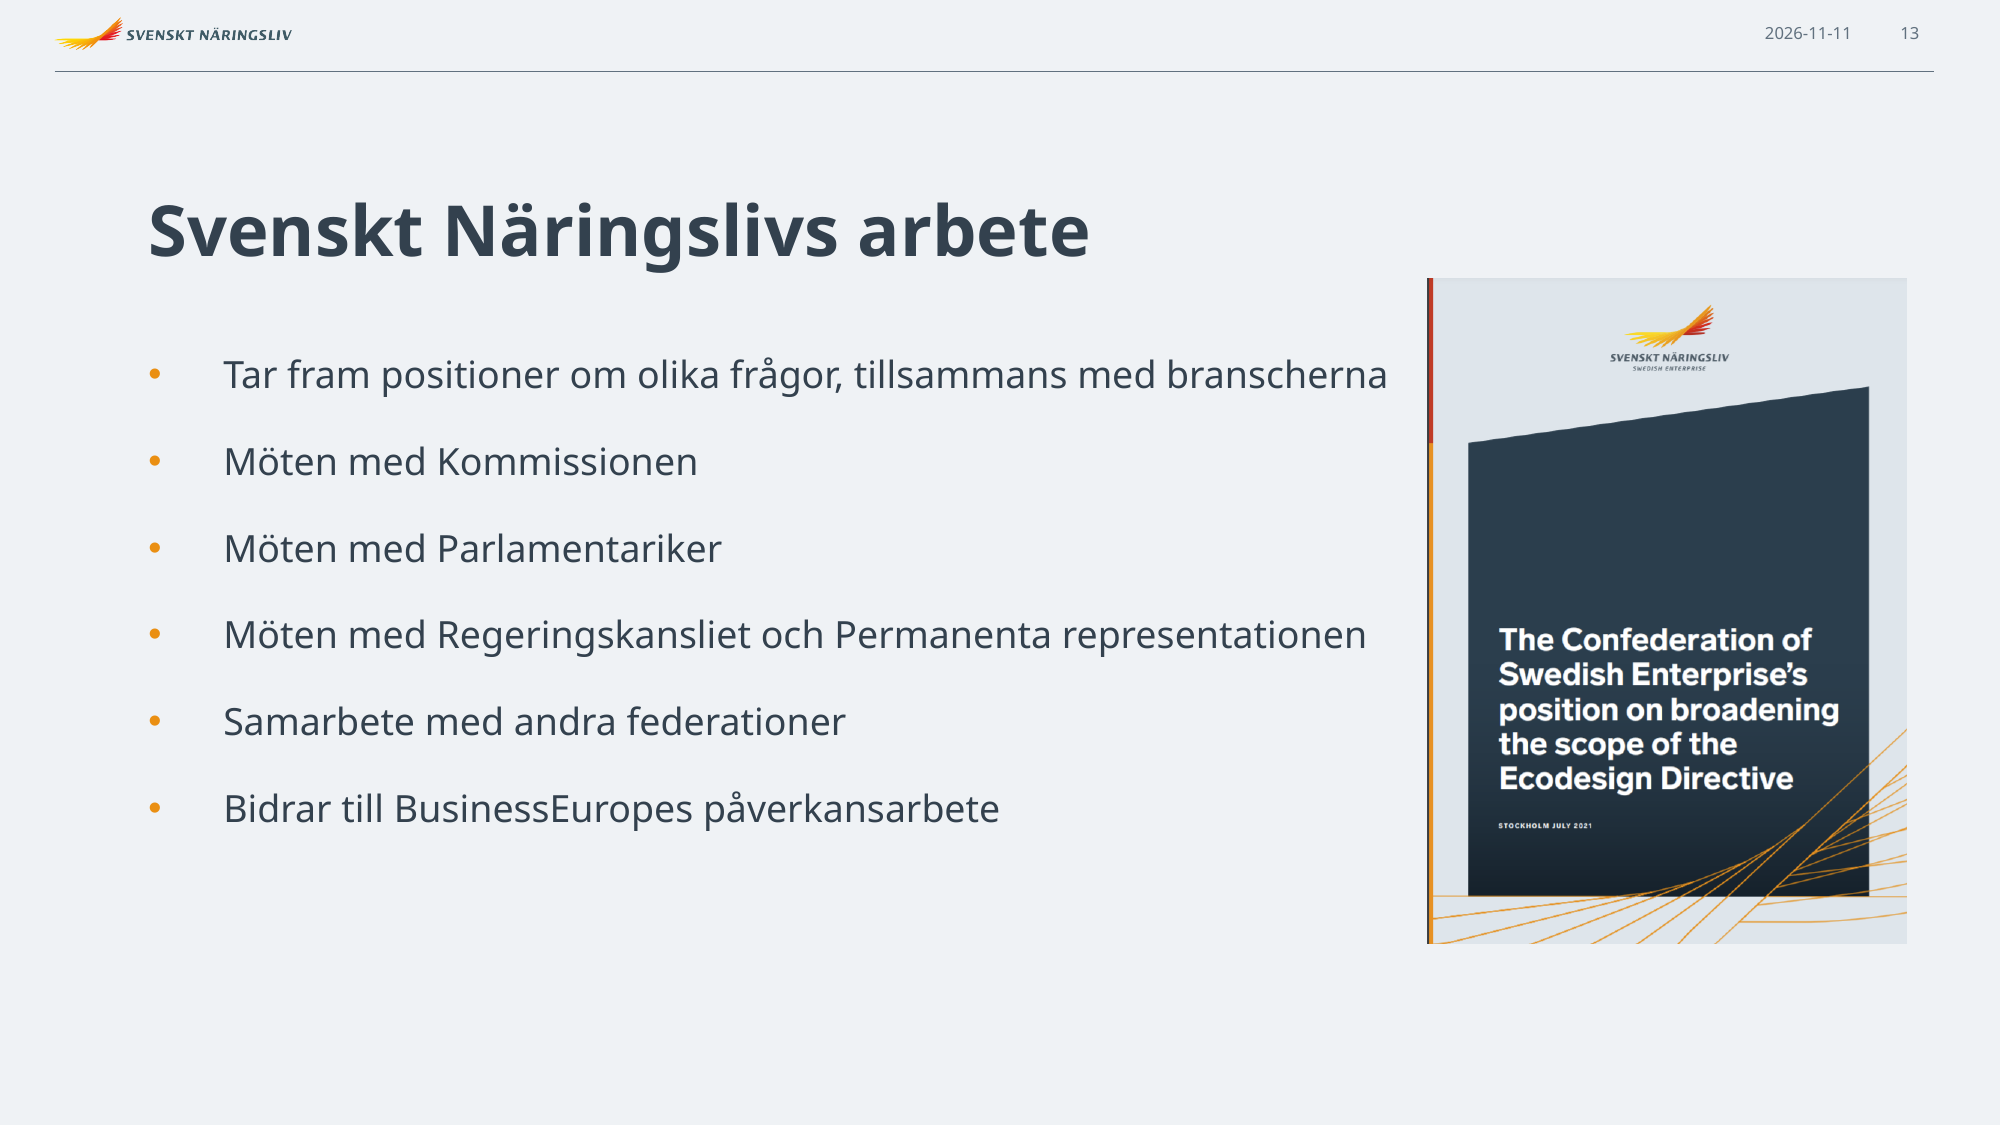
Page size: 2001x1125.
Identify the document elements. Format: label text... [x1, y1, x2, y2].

picture [54, 17, 292, 50]
picture [1427, 278, 1907, 944]
title Svenskt Näringslivs arbete [133, 178, 1265, 279]
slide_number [1727, 18, 1867, 51]
list Tar fram positioner om olika frågor, tillsammans med branscherna Möten med Kommissionen Möten med Parlamentariker Möten med Regeringskansliet och Permanenta representationen Samarbete med andra federationer Bidrar till BusinessEuropes påverkansarbete [133, 343, 1865, 1010]
slide_number 13 [1879, 19, 1935, 49]
